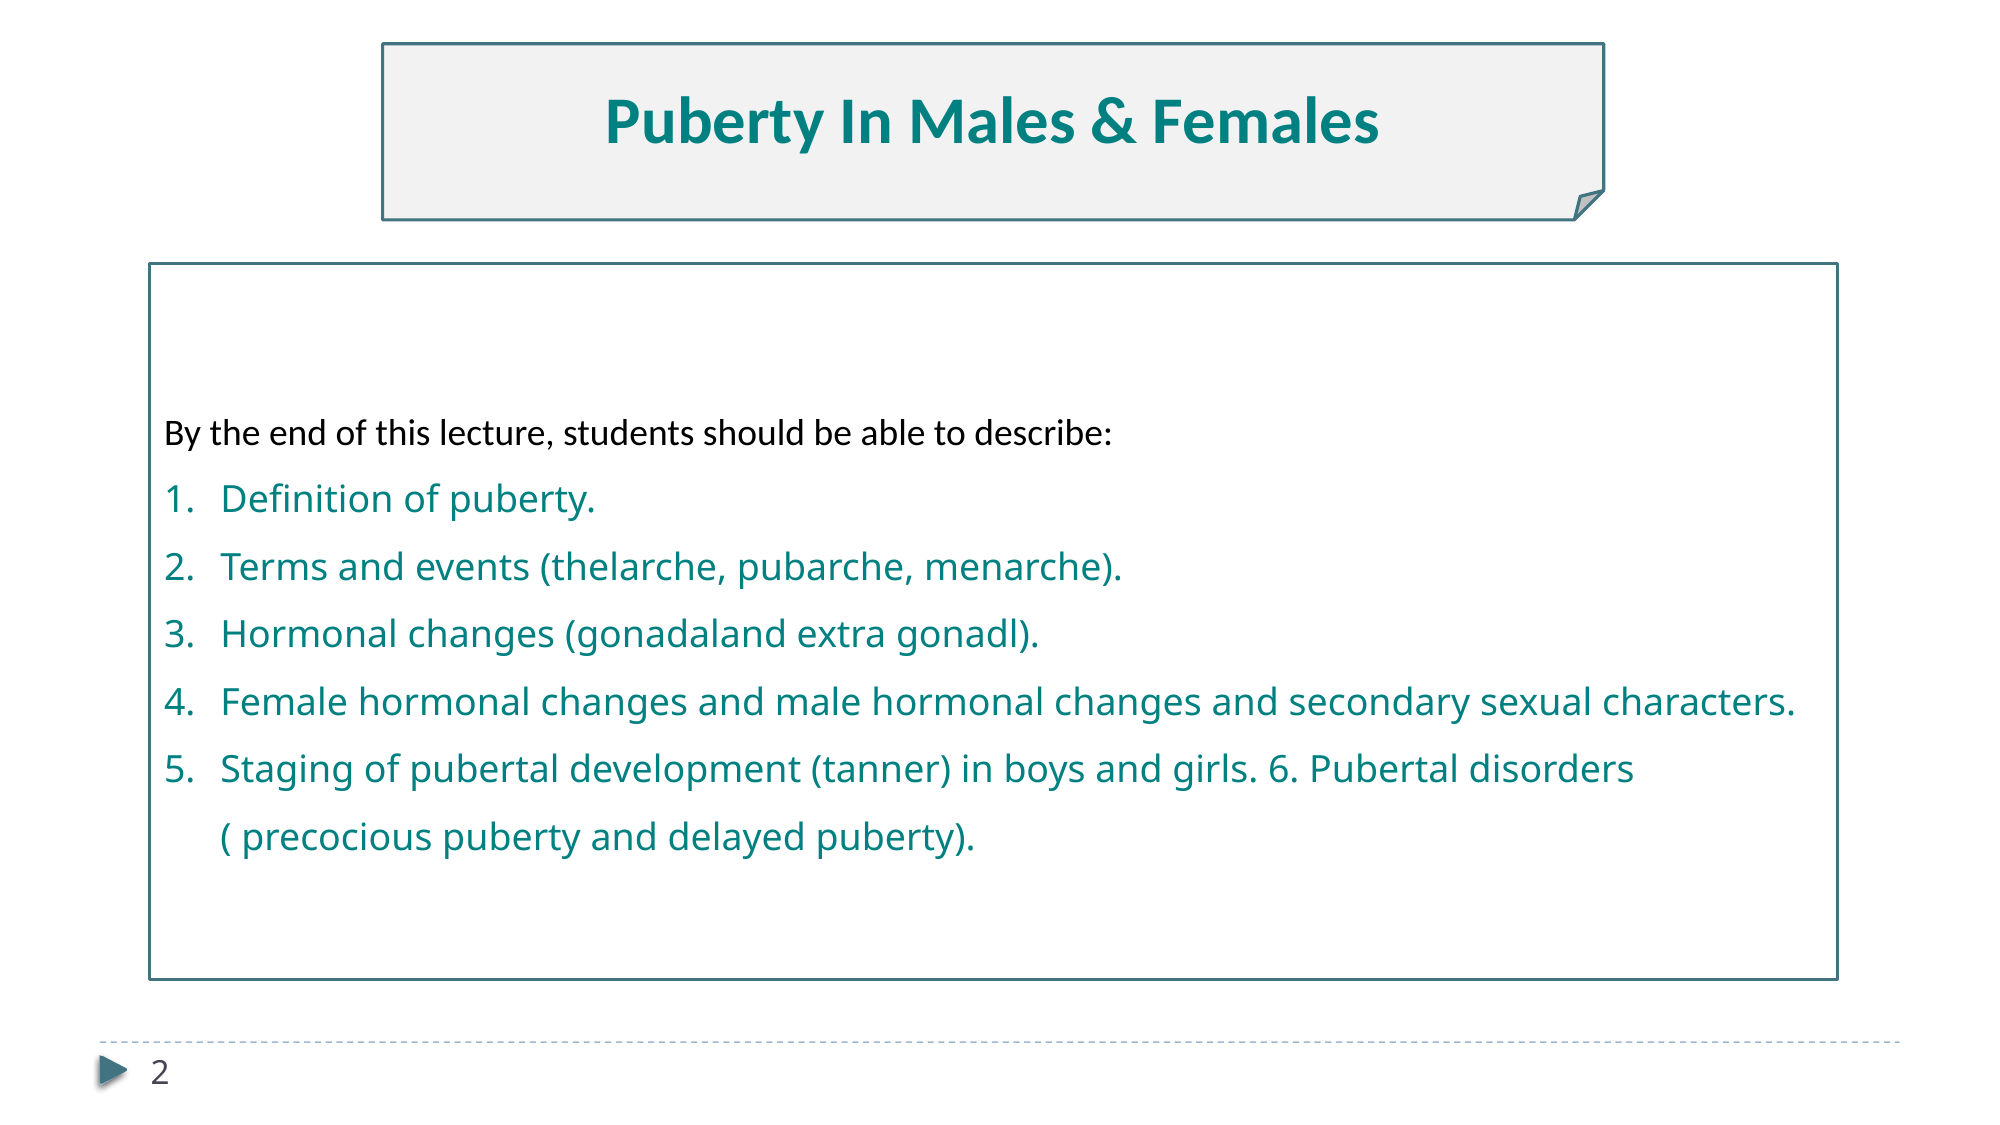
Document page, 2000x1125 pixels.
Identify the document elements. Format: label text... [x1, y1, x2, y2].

text_box Puberty In Males & Females [381, 42, 1606, 222]
slide_number 2 [133, 1042, 568, 1103]
text_box By the end of this lecture, students should be able to describe: Definition of puberty. Terms and events (thelarche, pubarche, menarche). Hormonal changes (gonadaland extra gonadl). Female hormonal changes and male hormonal changes and secondary sexual characters. Staging of pubertal development (tanner) in boys and girls. 6. Pubertal disorders ( precocious puberty and delayed puberty). [148, 262, 1839, 981]
text_box [99, 1055, 128, 1084]
text_box [6, 18, 1982, 623]
